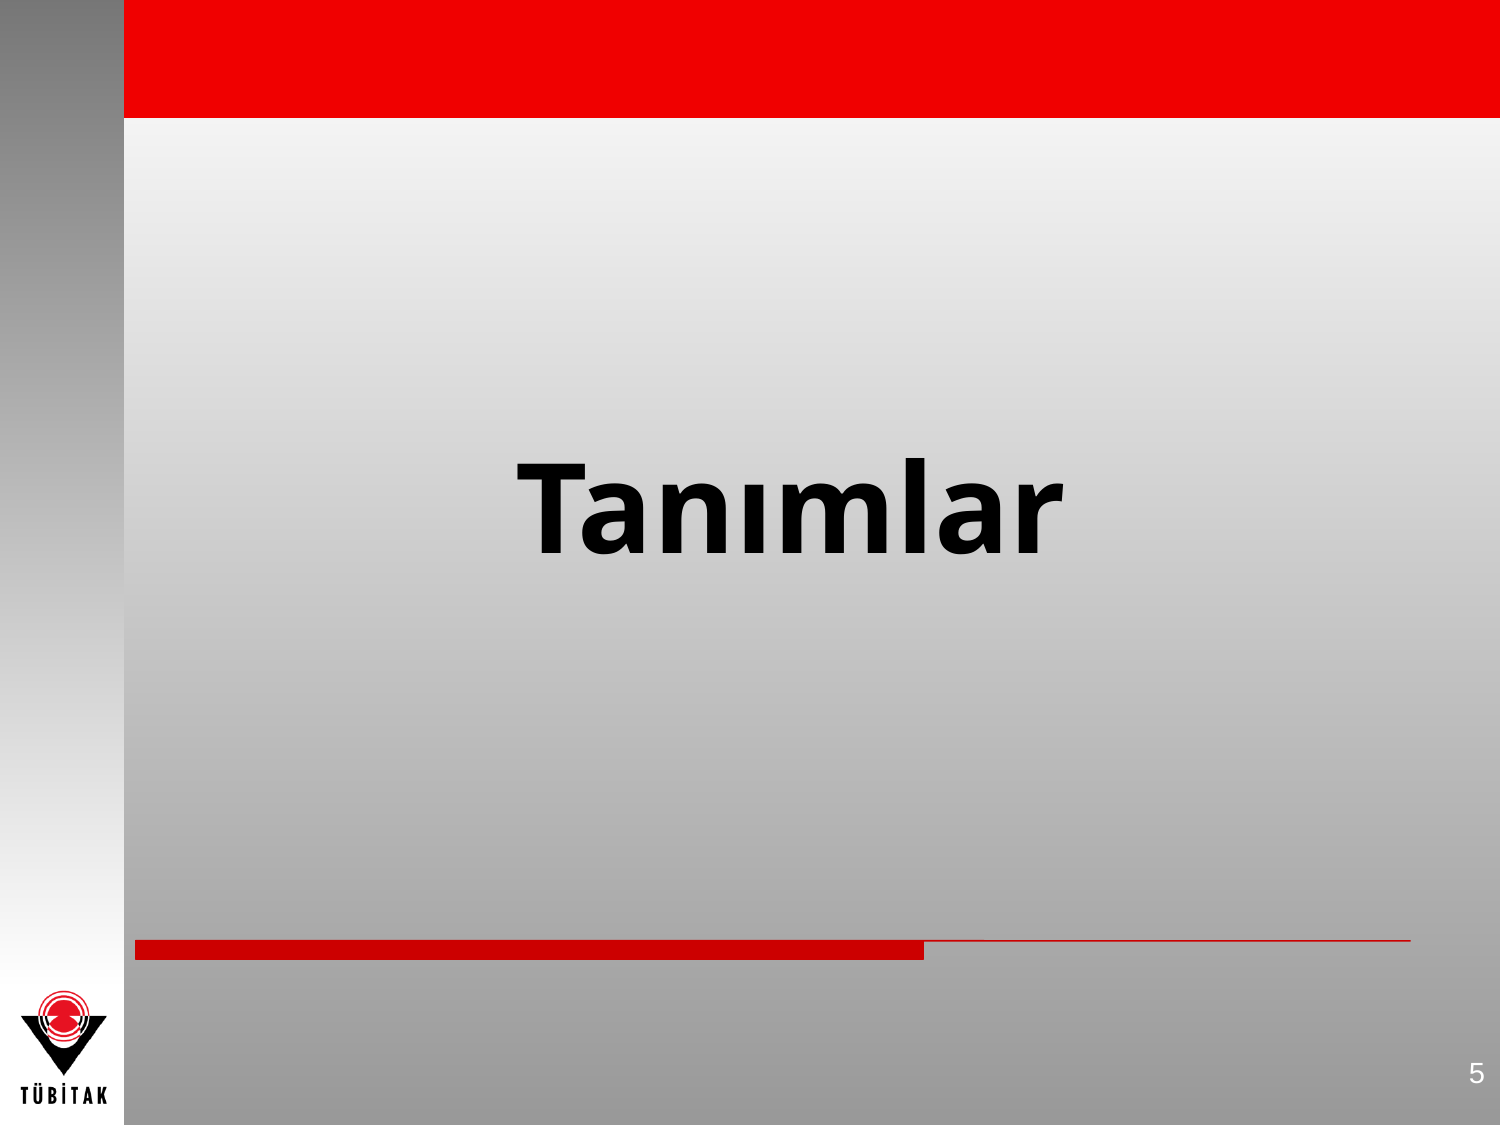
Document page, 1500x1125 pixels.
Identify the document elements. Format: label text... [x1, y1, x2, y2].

picture [16, 988, 111, 1104]
slide_number 5 [1149, 1046, 1500, 1125]
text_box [135, 940, 1411, 959]
text_box Tanımlar [218, 420, 1364, 587]
